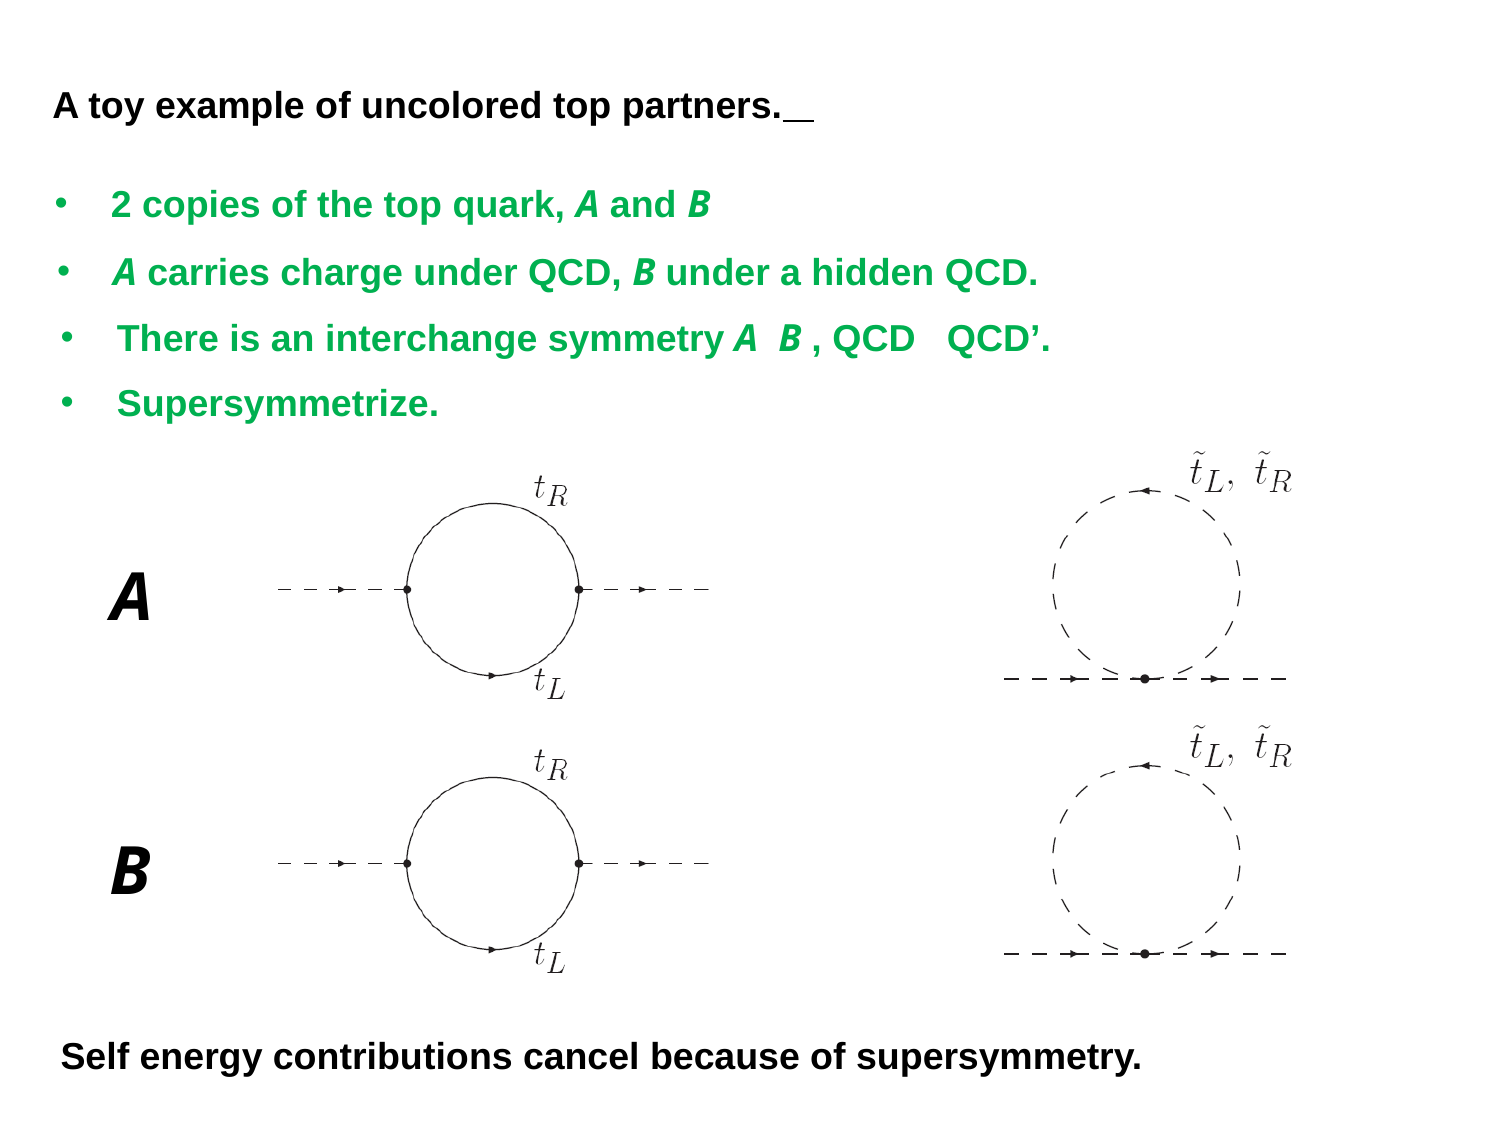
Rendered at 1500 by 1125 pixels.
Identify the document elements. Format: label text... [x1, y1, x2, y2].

picture [971, 711, 1326, 963]
text_box 2 copies of the top quark, A and B [39, 172, 1475, 232]
text_box A toy example of uncolored top partners. [37, 73, 1473, 133]
text_box Supersymmetrize. [45, 371, 1481, 432]
text_box A carries charge under QCD, B under a hidden QCD. [42, 240, 1478, 301]
text_box A [96, 546, 168, 642]
picture [262, 736, 718, 1002]
text_box B [94, 820, 166, 916]
text_box Self energy contributions cancel because of supersymmetry. [45, 1024, 1481, 1085]
picture [971, 437, 1326, 689]
picture [262, 462, 718, 727]
